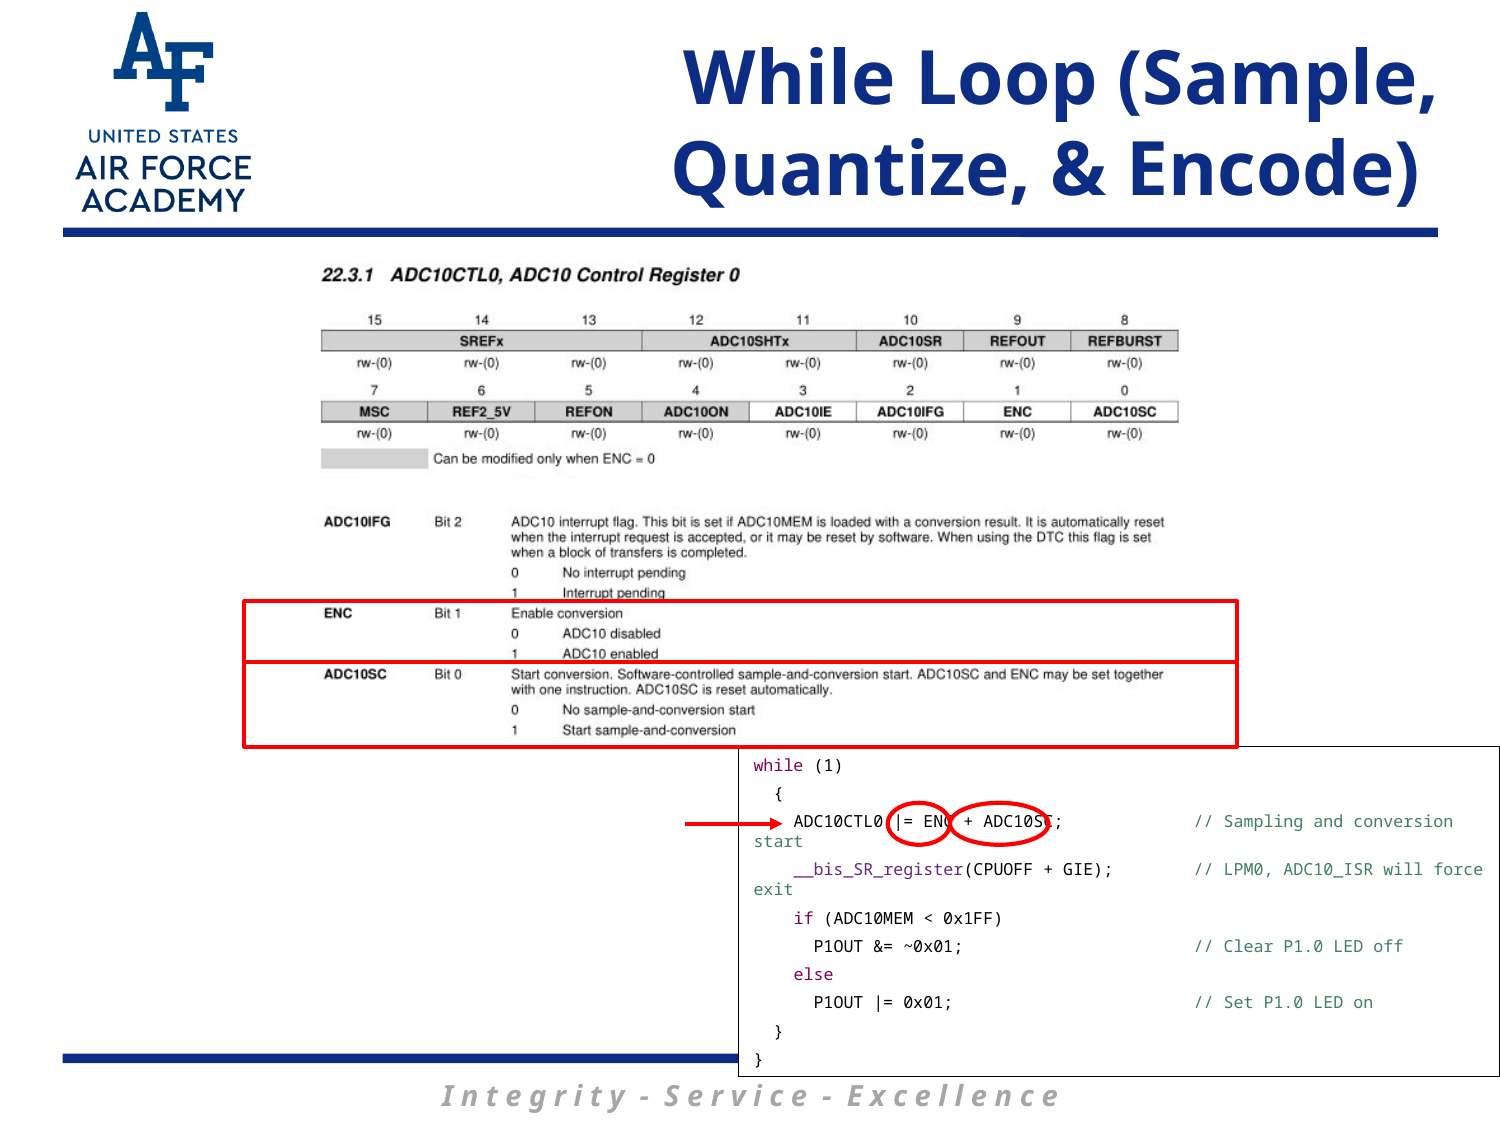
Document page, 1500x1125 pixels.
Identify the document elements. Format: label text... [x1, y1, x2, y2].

picture [315, 506, 1185, 748]
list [310, 260, 1190, 480]
title While Loop (Sample, Quantize, & Encode) [299, 29, 1456, 211]
text_box [1190, 601, 1238, 663]
text_box [1190, 663, 1238, 747]
text_box [950, 802, 1049, 845]
text_box [244, 601, 309, 663]
text_box [887, 802, 951, 845]
text_box while (1) { ADC10CTL0 |= ENC + ADC10SC; // Sampling and conversion start __bis_SR_register(CPUOFF + GIE); // LPM0, ADC10_ISR will force exit if (ADC10MEM < 0x1FF) P1OUT &= ~0x01; // Clear P1.0 LED off else P1OUT |= 0x01; // Set P1.0 LED on } } [738, 746, 1500, 1077]
picture [75, 12, 251, 212]
text_box [244, 663, 309, 747]
